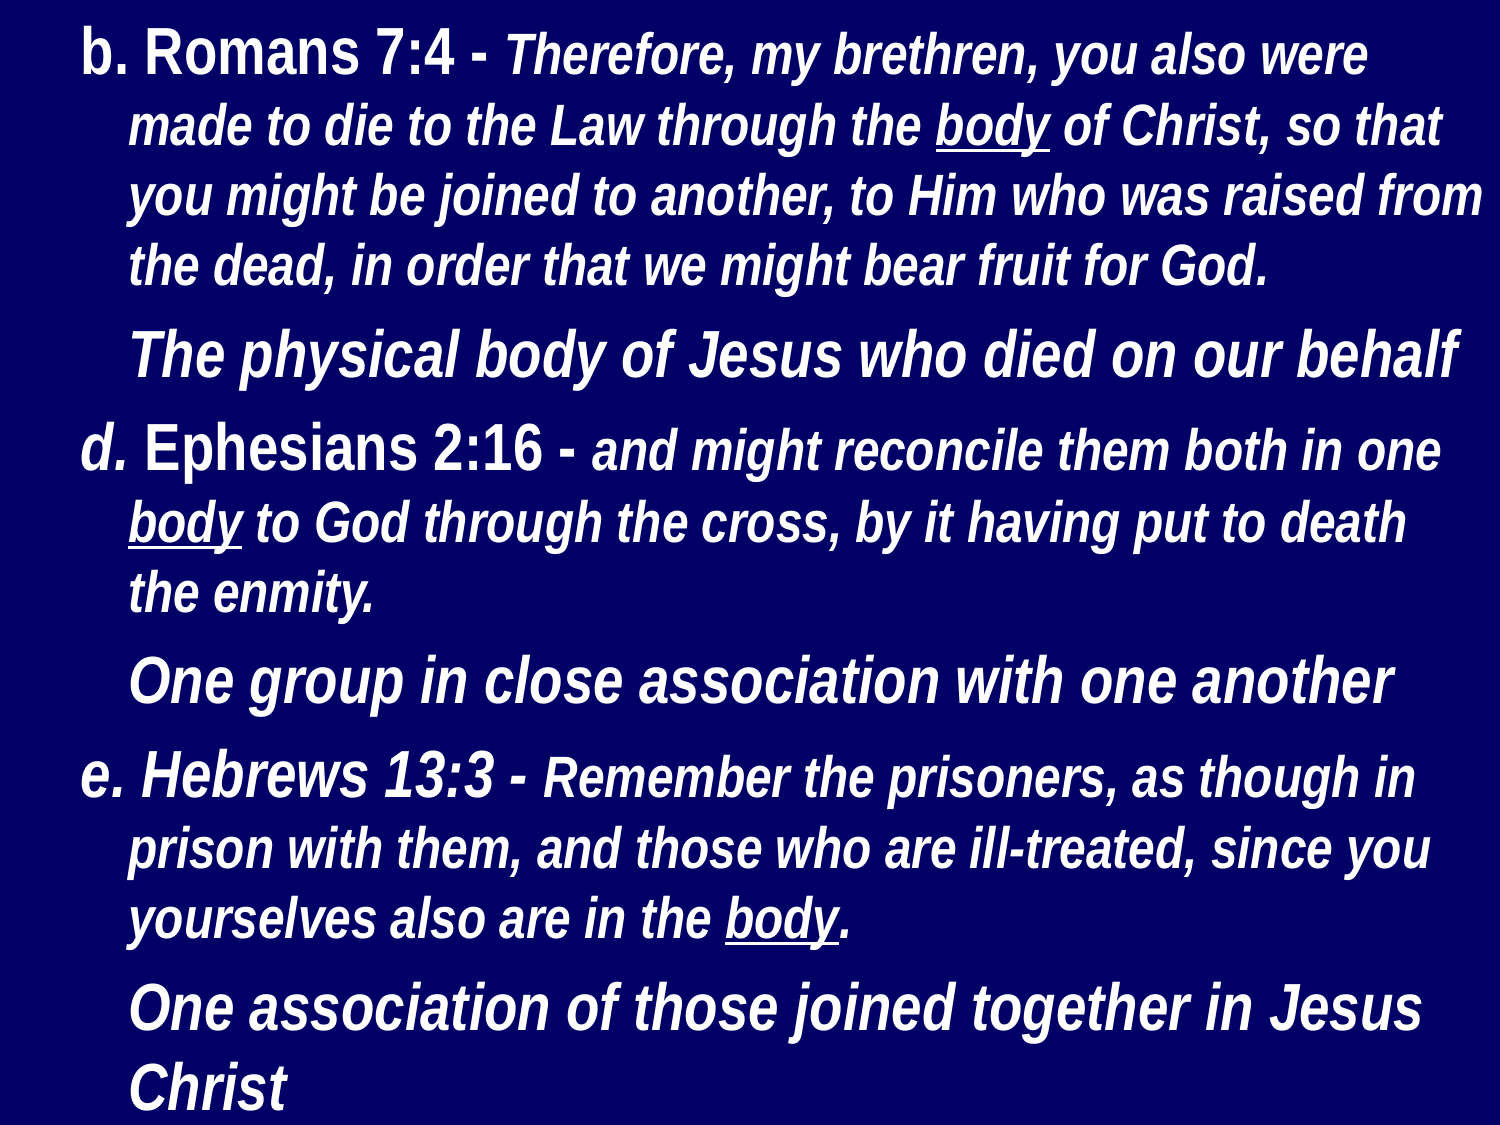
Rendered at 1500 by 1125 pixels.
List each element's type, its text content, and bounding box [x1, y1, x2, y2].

list b. Romans 7:4 - Therefore, my brethren, you also were made to die to the Law through the body of Christ, so that you might be joined to another, to Him who was raised from the dead, in order that we might bear fruit for God. The physical body of Jesus who died on our behalf d. Ephesians 2:16 - and might reconcile them both in one body to God through the cross, by it having put to death the enmity. One group in close association with one another e. Hebrews 13:3 - Remember the prisoners, as though in prison with them, and those who are ill-treated, since you yourselves also are in the body. One association of those joined together in Jesus Christ [0, 0, 1500, 1125]
